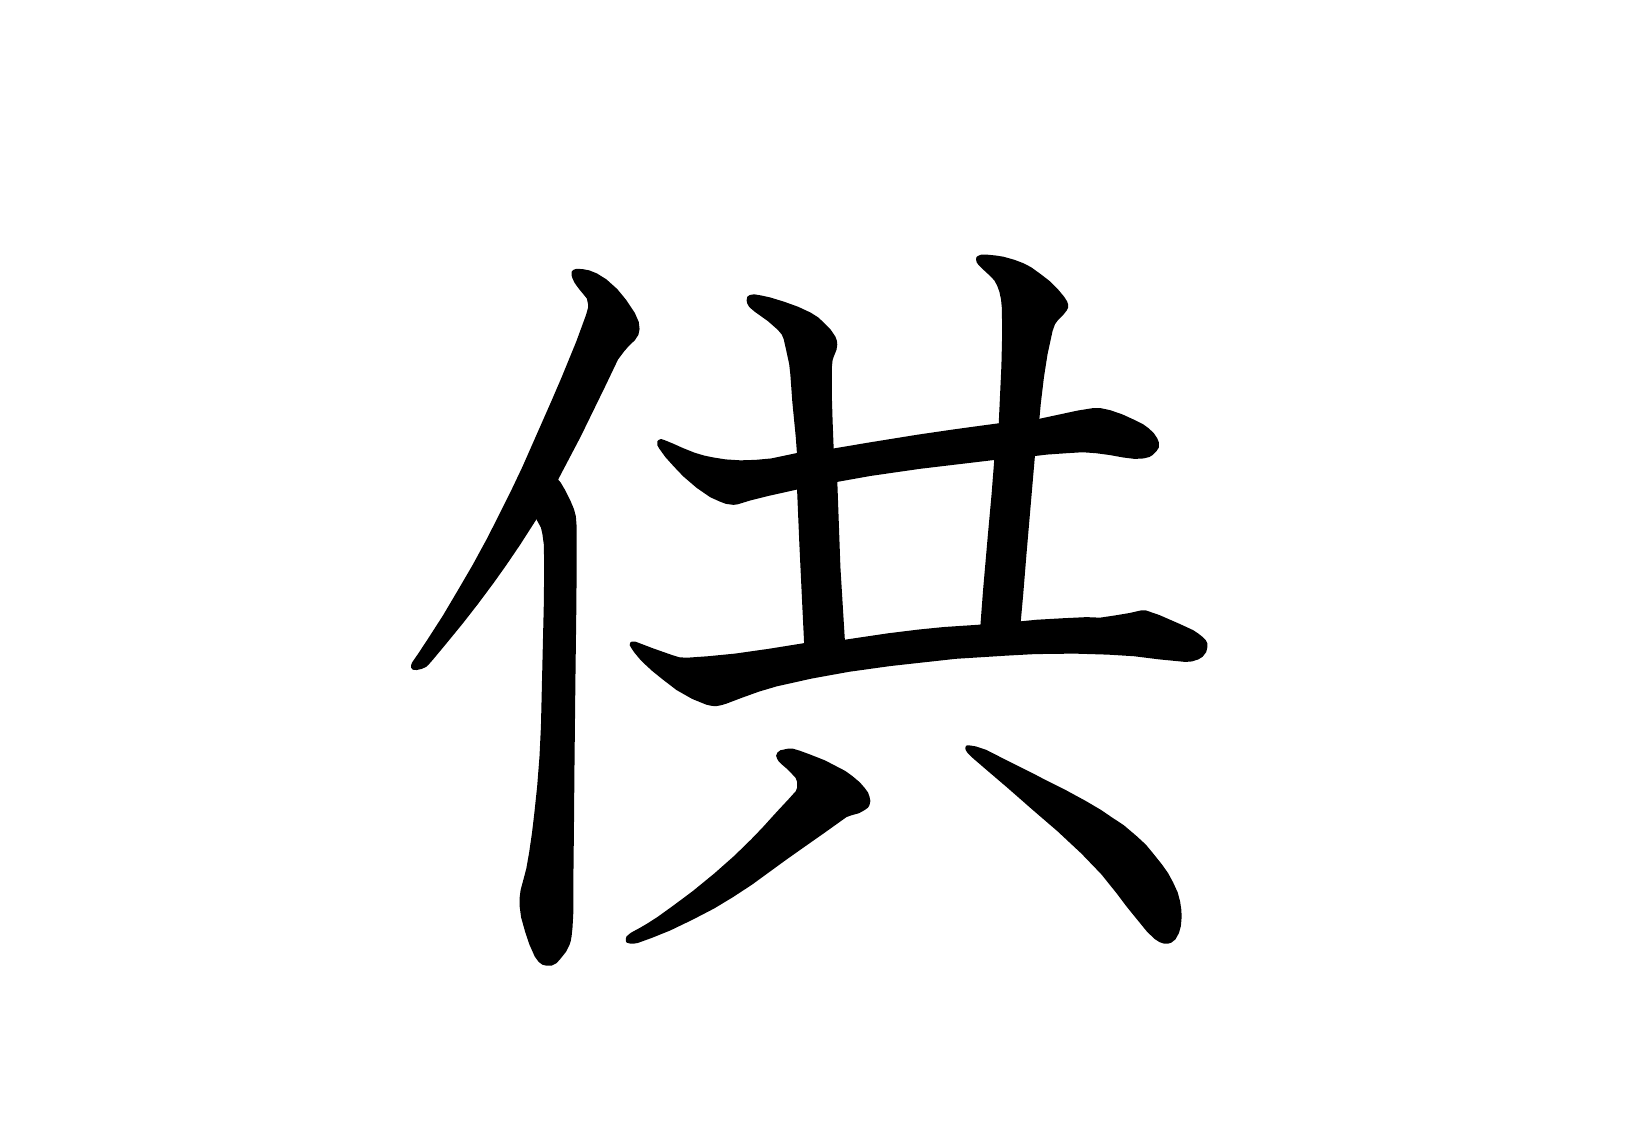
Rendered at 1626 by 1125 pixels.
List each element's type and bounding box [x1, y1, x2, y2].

text_box [410, 254, 1208, 966]
